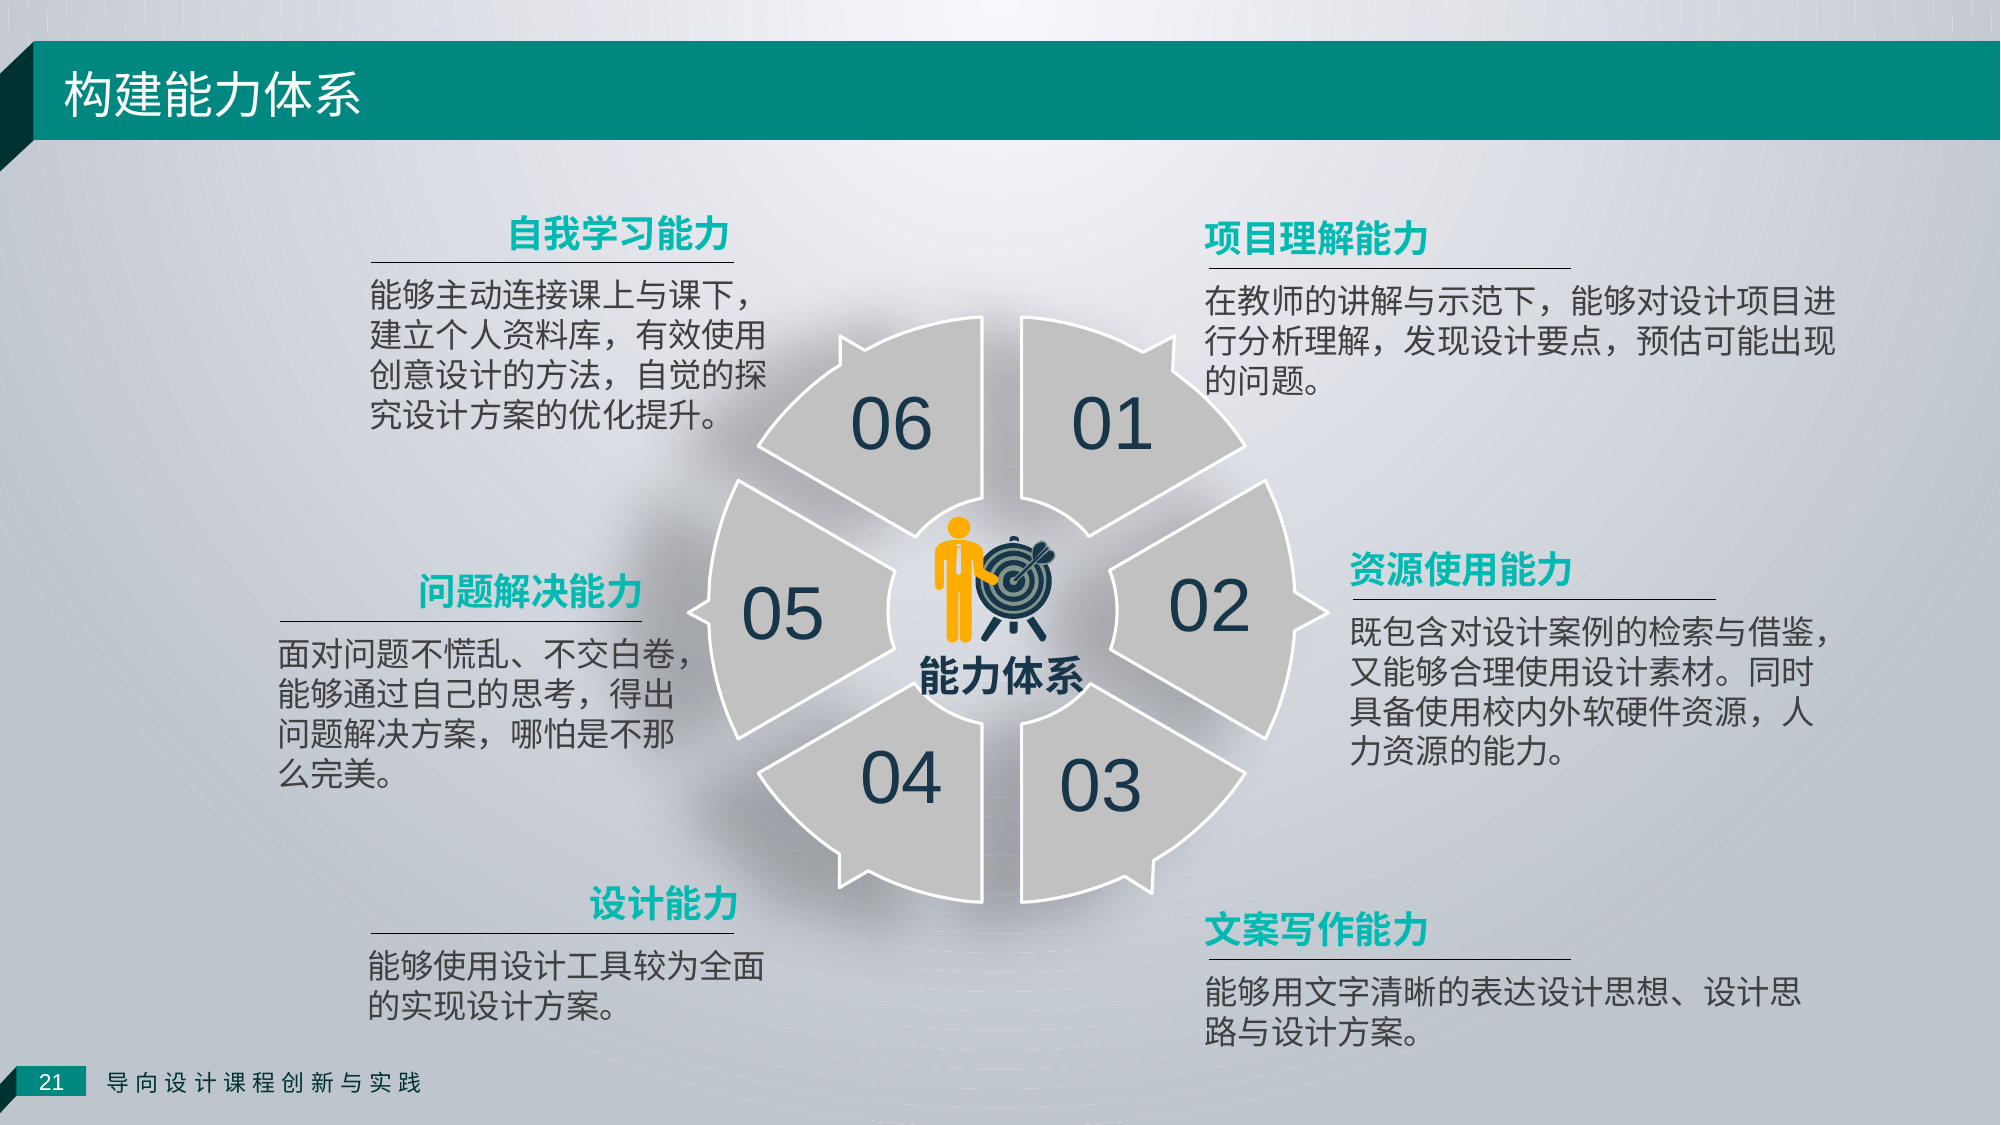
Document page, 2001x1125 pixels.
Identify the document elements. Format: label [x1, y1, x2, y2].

text_box [0, 41, 2000, 1117]
